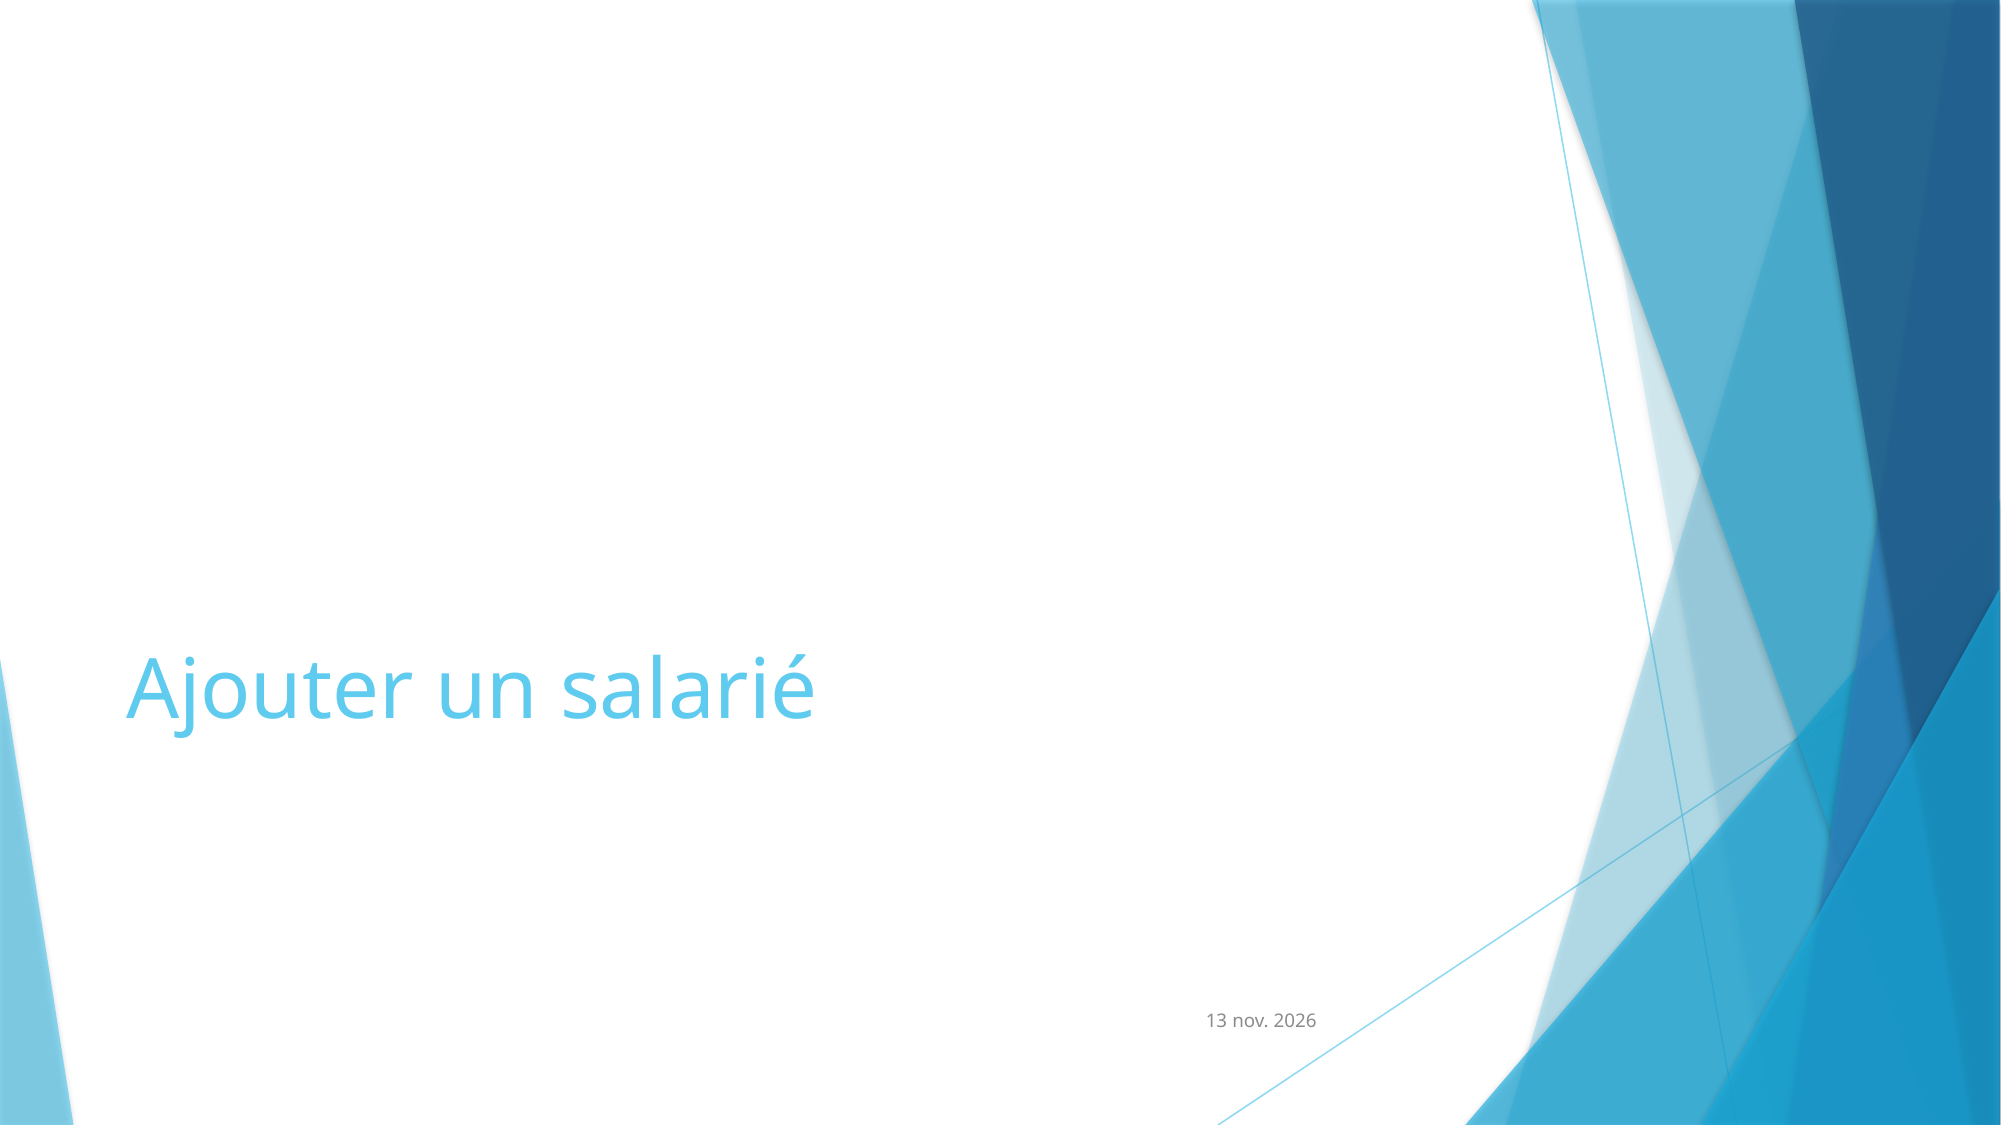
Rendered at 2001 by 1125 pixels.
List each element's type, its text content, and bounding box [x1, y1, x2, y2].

slide_number juil.-22 [1181, 991, 1332, 1051]
title Ajouter un salarié [111, 443, 1522, 743]
